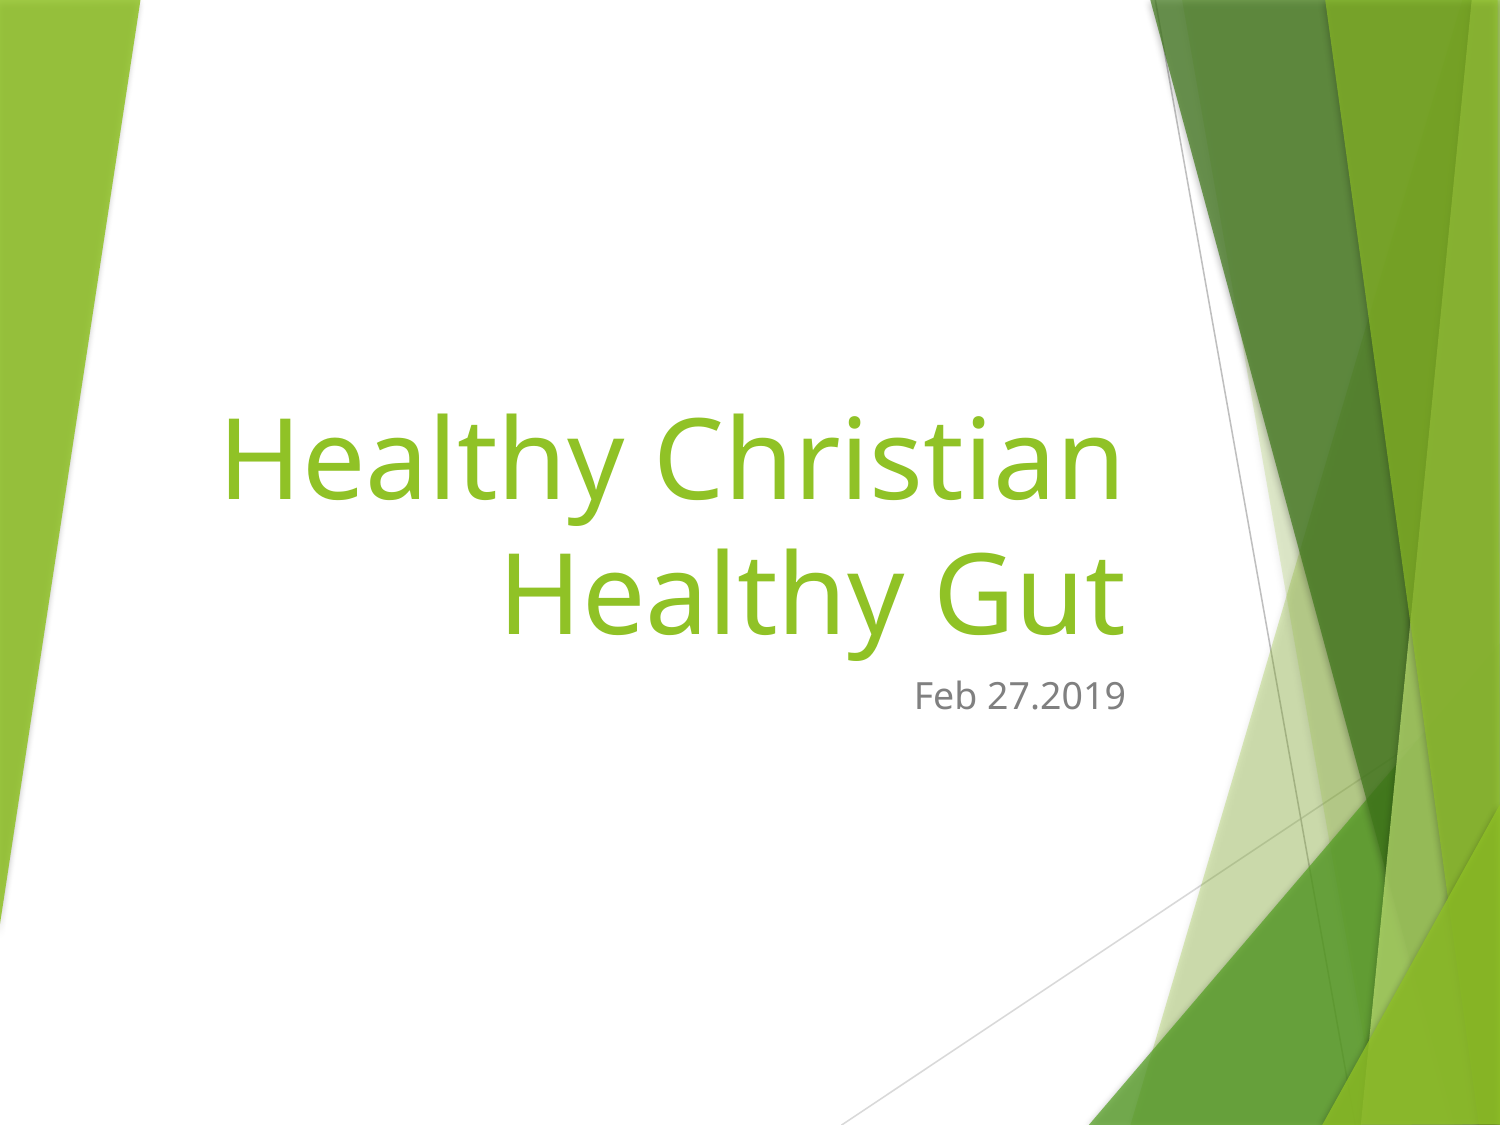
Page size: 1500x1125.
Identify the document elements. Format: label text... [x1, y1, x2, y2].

title Healthy Christian Healthy Gut [185, 394, 1142, 664]
subtitle Feb 27.2019 [185, 664, 1142, 845]
